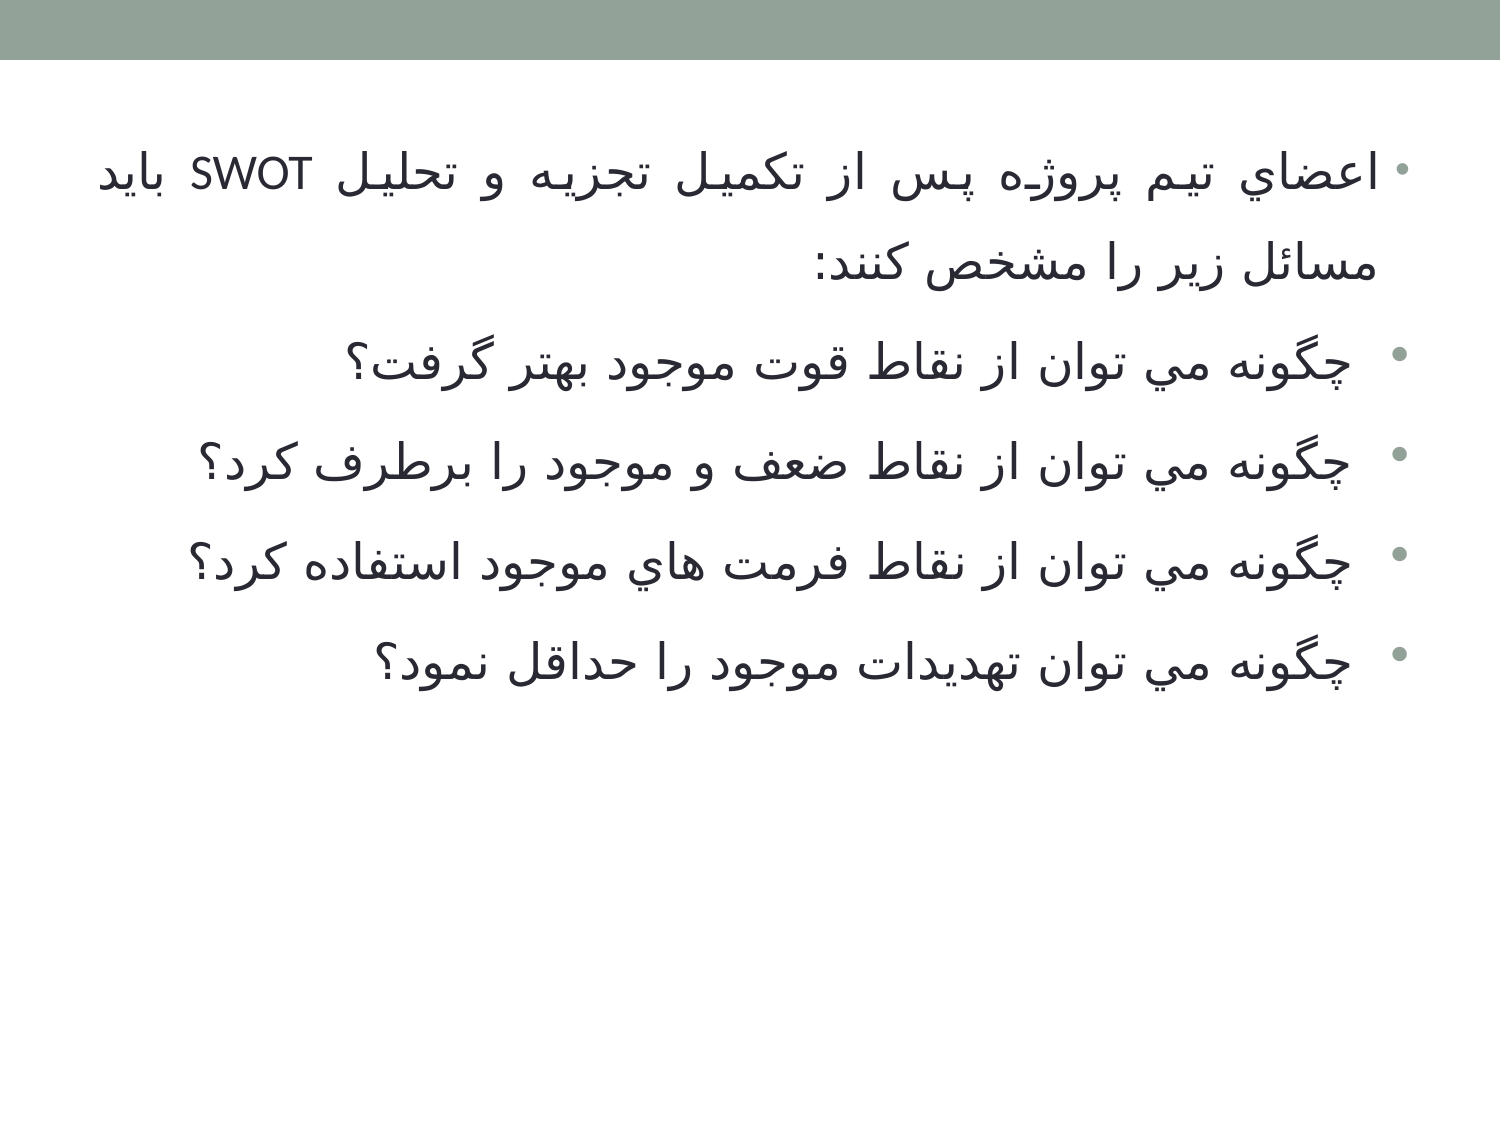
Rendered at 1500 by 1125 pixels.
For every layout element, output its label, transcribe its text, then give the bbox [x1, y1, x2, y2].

list اعضاي تيم پروژه پس از تكميل تجزيه و تحليل SWOT بايد مسائل زير را مشخص كنند: چگونه مي توان از نقاط قوت موجود بهتر گرفت؟ چگونه مي توان از نقاط ضعف و موجود را برطرف كرد؟ چگونه مي توان از نقاط فرمت هاي موجود استفاده كرد؟ چگونه مي توان تهديدات موجود را حداقل نمود؟ [75, 101, 1425, 1063]
